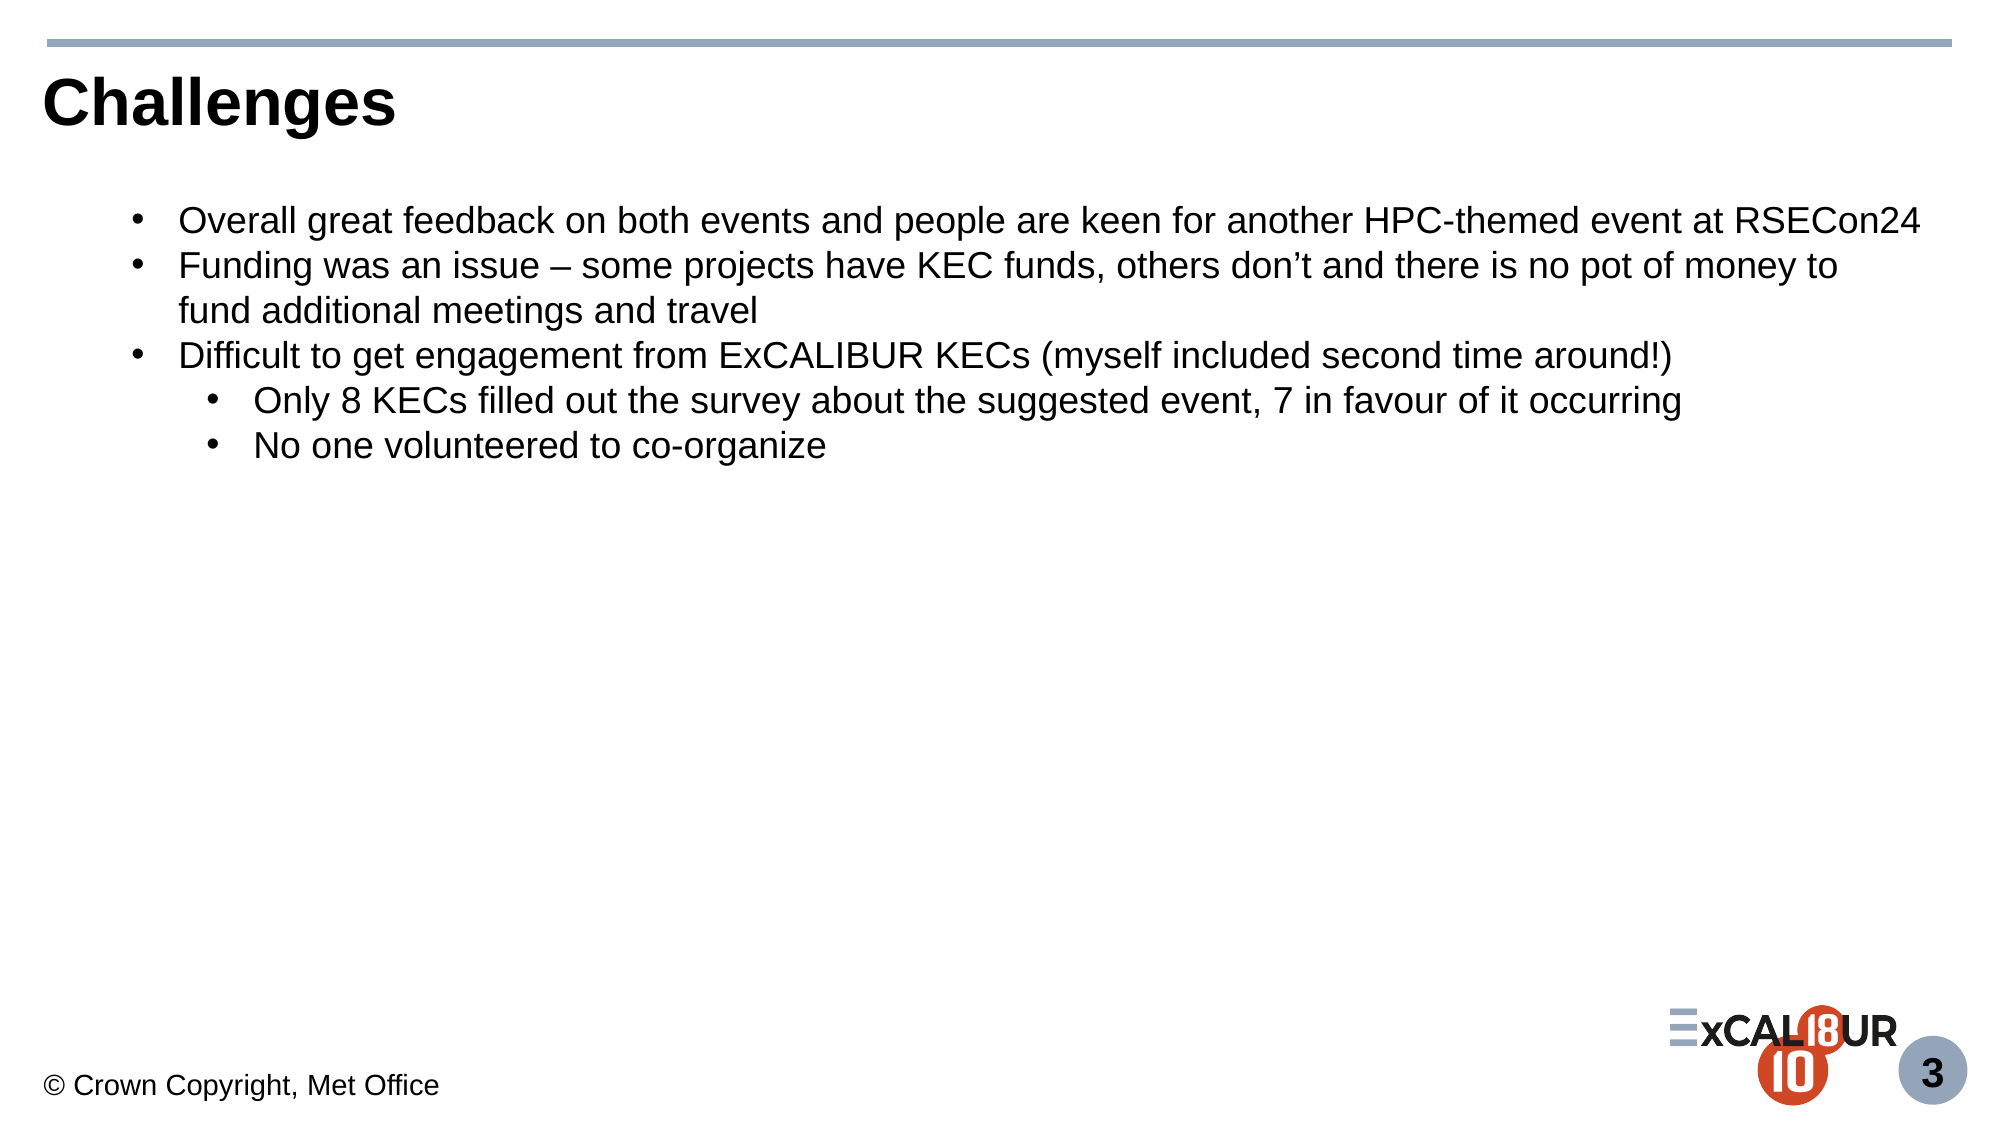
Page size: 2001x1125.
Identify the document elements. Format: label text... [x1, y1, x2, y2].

title Challenges [42, 67, 1968, 141]
slide_number © Crown Copyright, Met Office [28, 1058, 457, 1119]
slide_number 2 [1868, 1038, 1998, 1108]
text_box Overall great feedback on both events and people are keen for another HPC-themed event at RSECon24 Funding was an issue – some projects have KEC funds, others don’t and there is no pot of money to fund additional meetings and travel Difficult to get engagement from ExCALIBUR KECs (myself included second time around!) Only 8 KECs filled out the survey about the suggested event, 7 in favour of it occurring No one volunteered to co-organize [116, 189, 1937, 564]
picture [1670, 1005, 1897, 1111]
